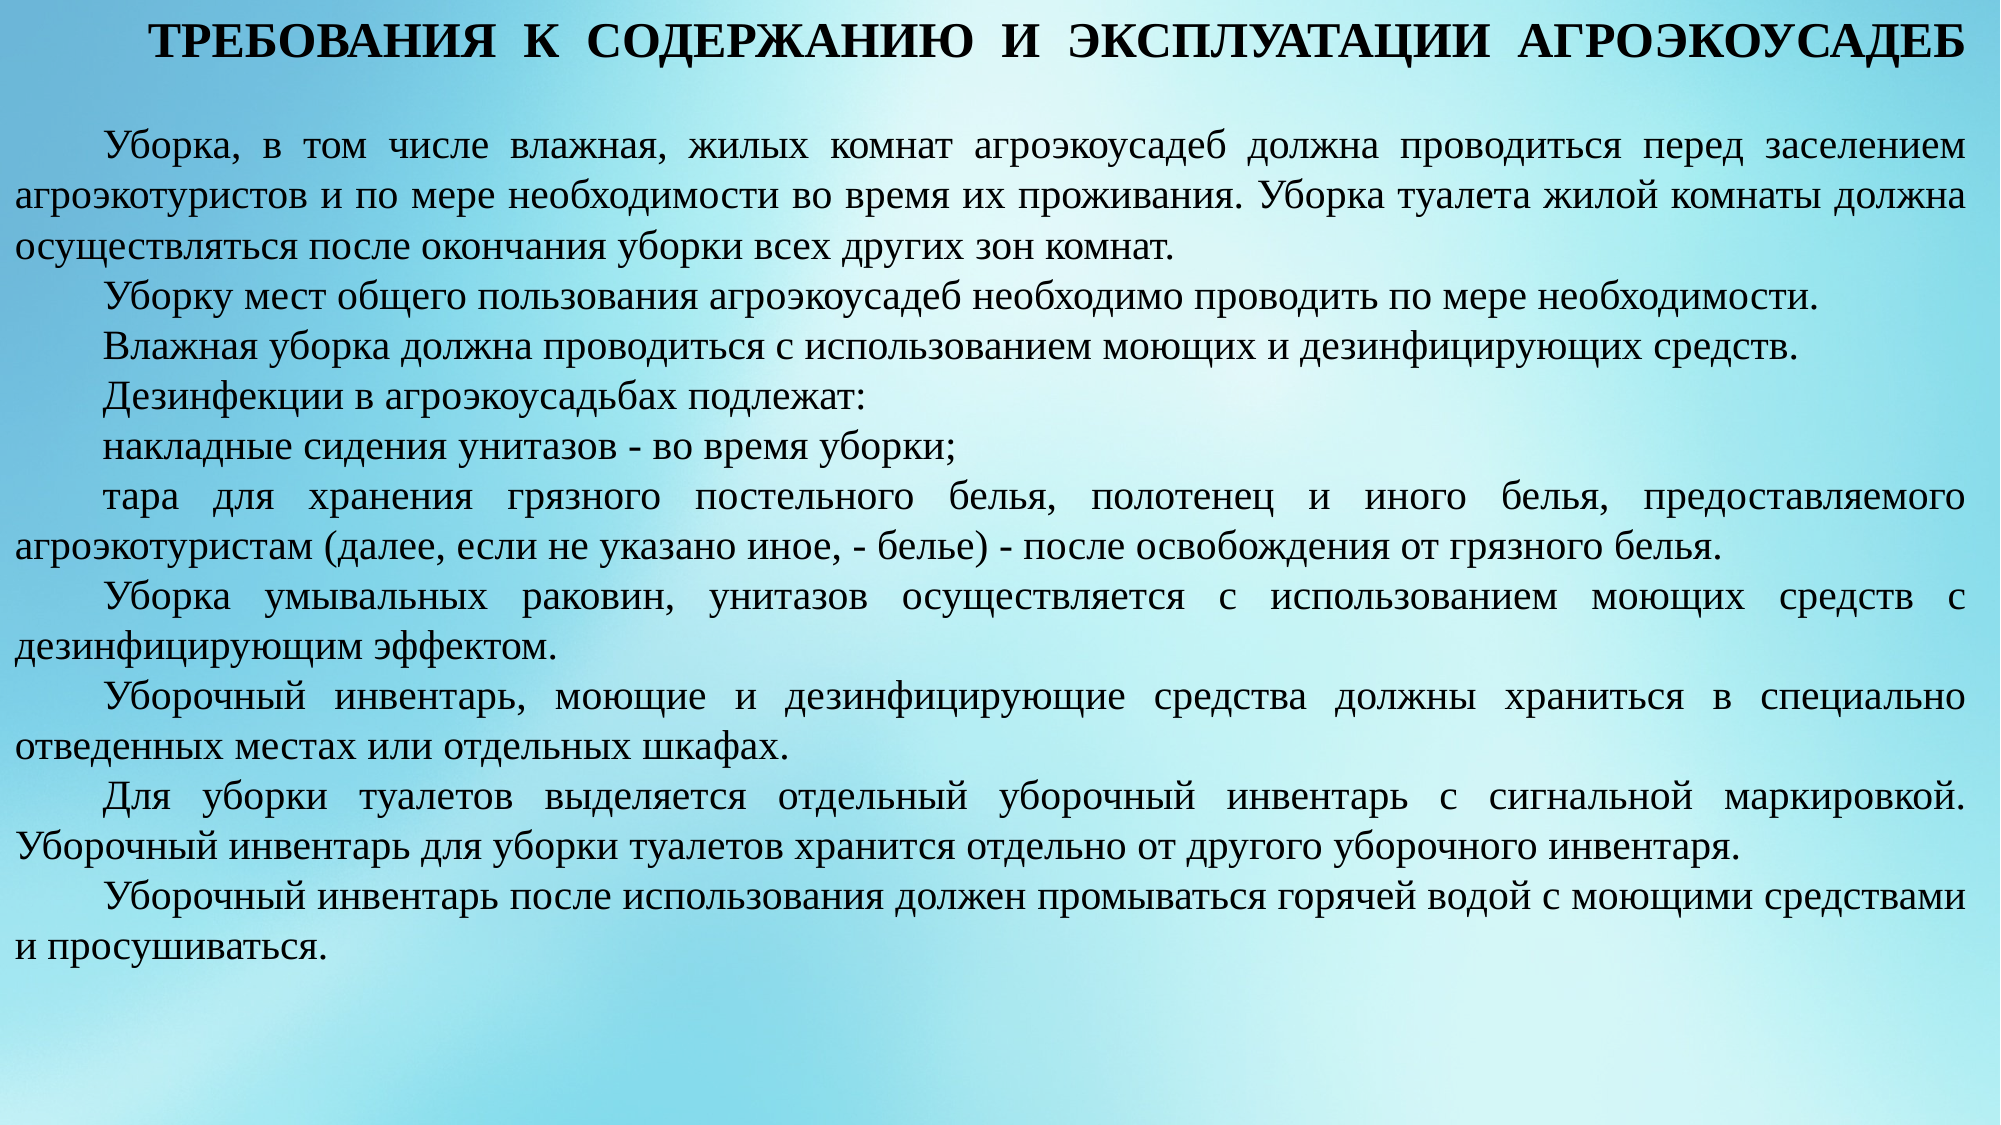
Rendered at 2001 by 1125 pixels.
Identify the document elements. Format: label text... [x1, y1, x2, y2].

text_box ТРЕБОВАНИЯ К СОДЕРЖАНИЮ И ЭКСПЛУАТАЦИИ АГРОЭКОУСАДЕБ Уборка, в том числе влажная, жилых комнат агроэкоусадеб должна проводиться перед заселением агроэкотуристов и по мере необходимости во время их проживания. Уборка туалета жилой комнаты должна осуществляться после окончания уборки всех других зон комнат. Уборку мест общего пользования агроэкоусадеб необходимо проводить по мере необходимости. Влажная уборка должна проводиться с использованием моющих и дезинфицирующих средств. Дезинфекции в агроэкоусадьбах подлежат: накладные сидения унитазов - во время уборки; тара для хранения грязного постельного белья, полотенец и иного белья, предоставляемого агроэкотуристам (далее, если не указано иное, - белье) - после освобождения от грязного белья. Уборка умывальных раковин, унитазов осуществляется с использованием моющих средств с дезинфицирующим эффектом. Уборочный инвентарь, моющие и дезинфицирующие средства должны храниться в специально отведенных местах или отдельных шкафах. Для уборки туалетов выделяется отдельный уборочный инвентарь с сигнальной маркировкой. Уборочный инвентарь для уборки туалетов хранится отдельно от другого уборочного инвентаря. Уборочный инвентарь после использования должен промываться горячей водой с моющими средствами и просушиваться. [0, 0, 1982, 976]
